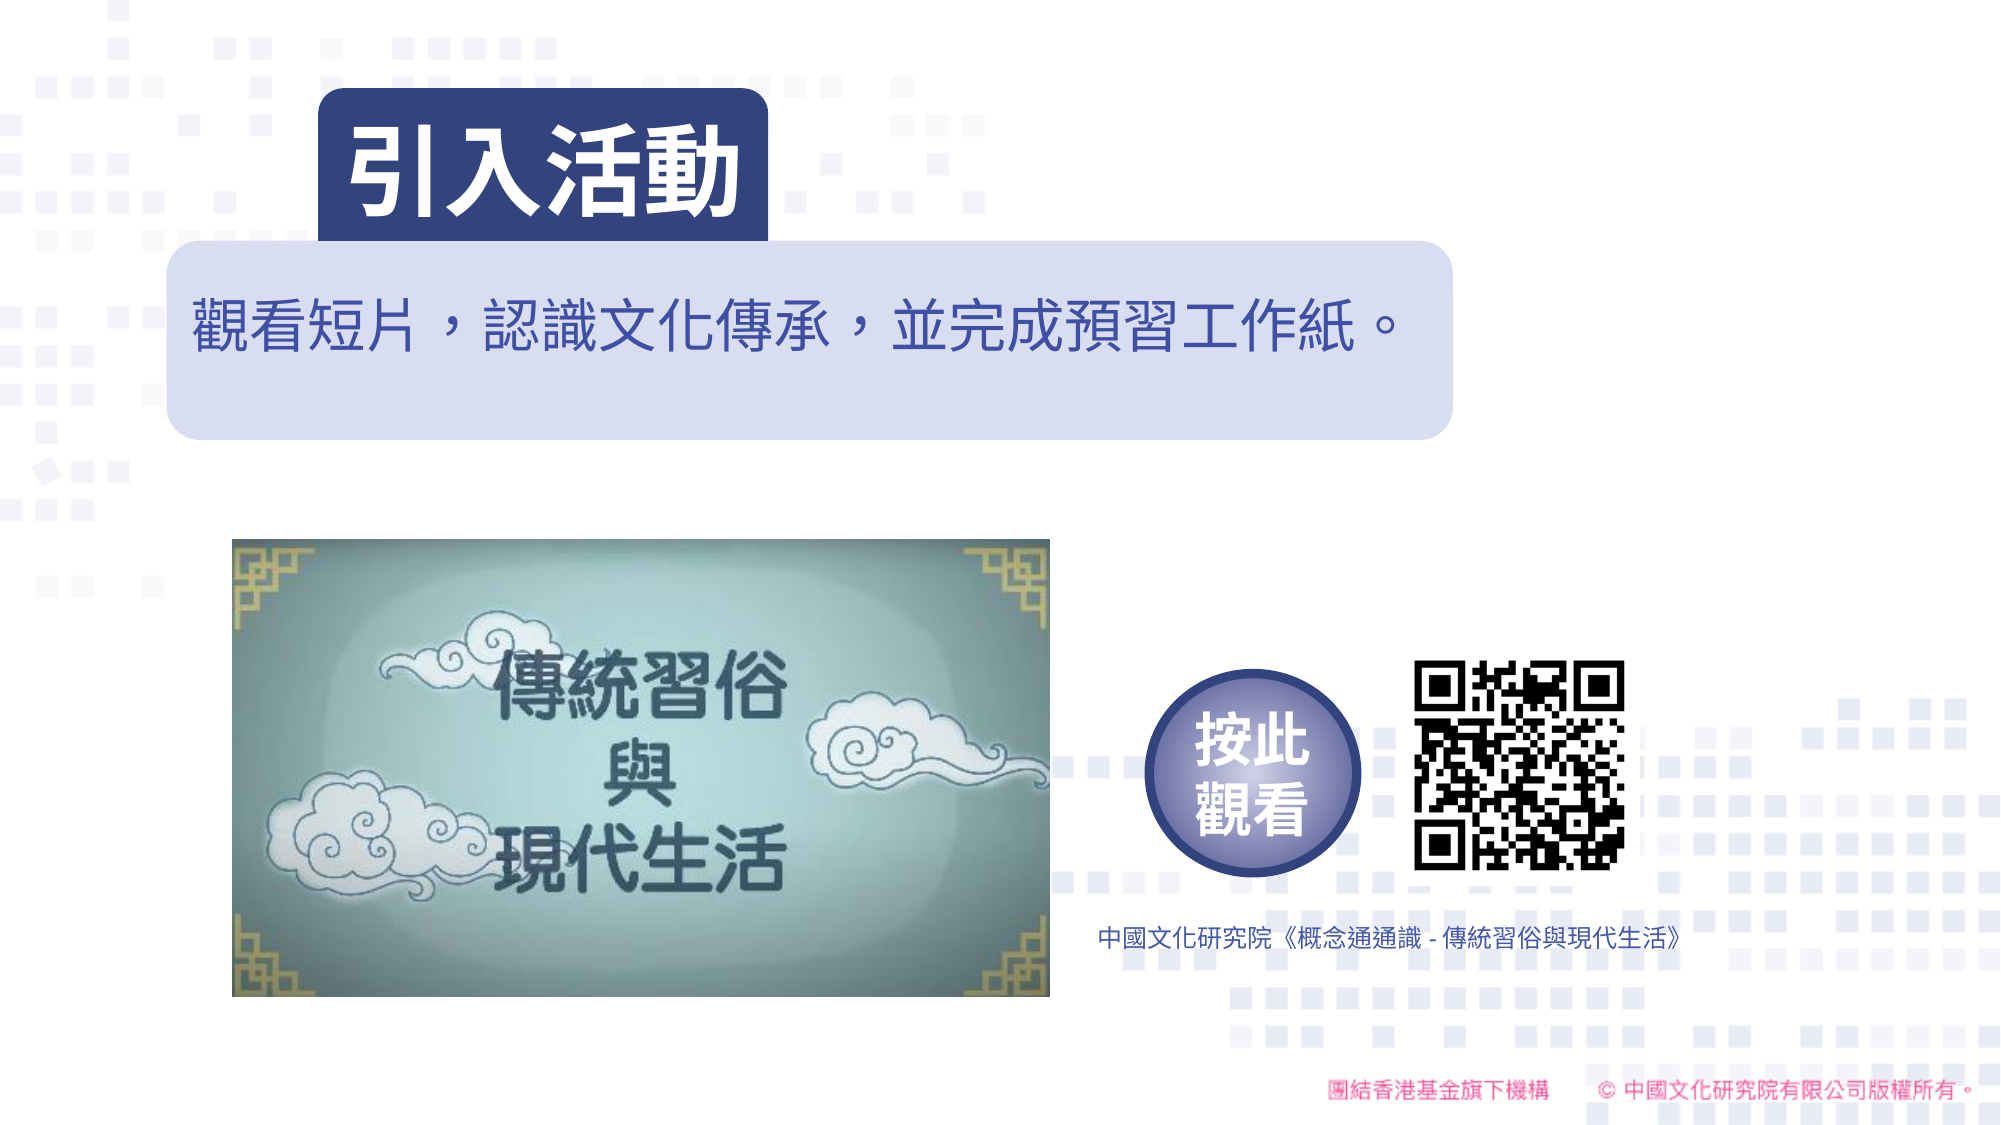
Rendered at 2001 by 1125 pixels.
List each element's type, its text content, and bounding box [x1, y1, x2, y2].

text_box 觀看短片，認識文化傳承，並完成預習工作紙。 [165, 239, 1455, 441]
picture [0, 0, 2001, 1125]
text_box 中國文化研究院《概念通通識-傳統習俗與現代生活》 [1083, 915, 1708, 961]
text_box 引入活動 [317, 86, 770, 242]
text_box 按此觀看 [1148, 672, 1358, 874]
